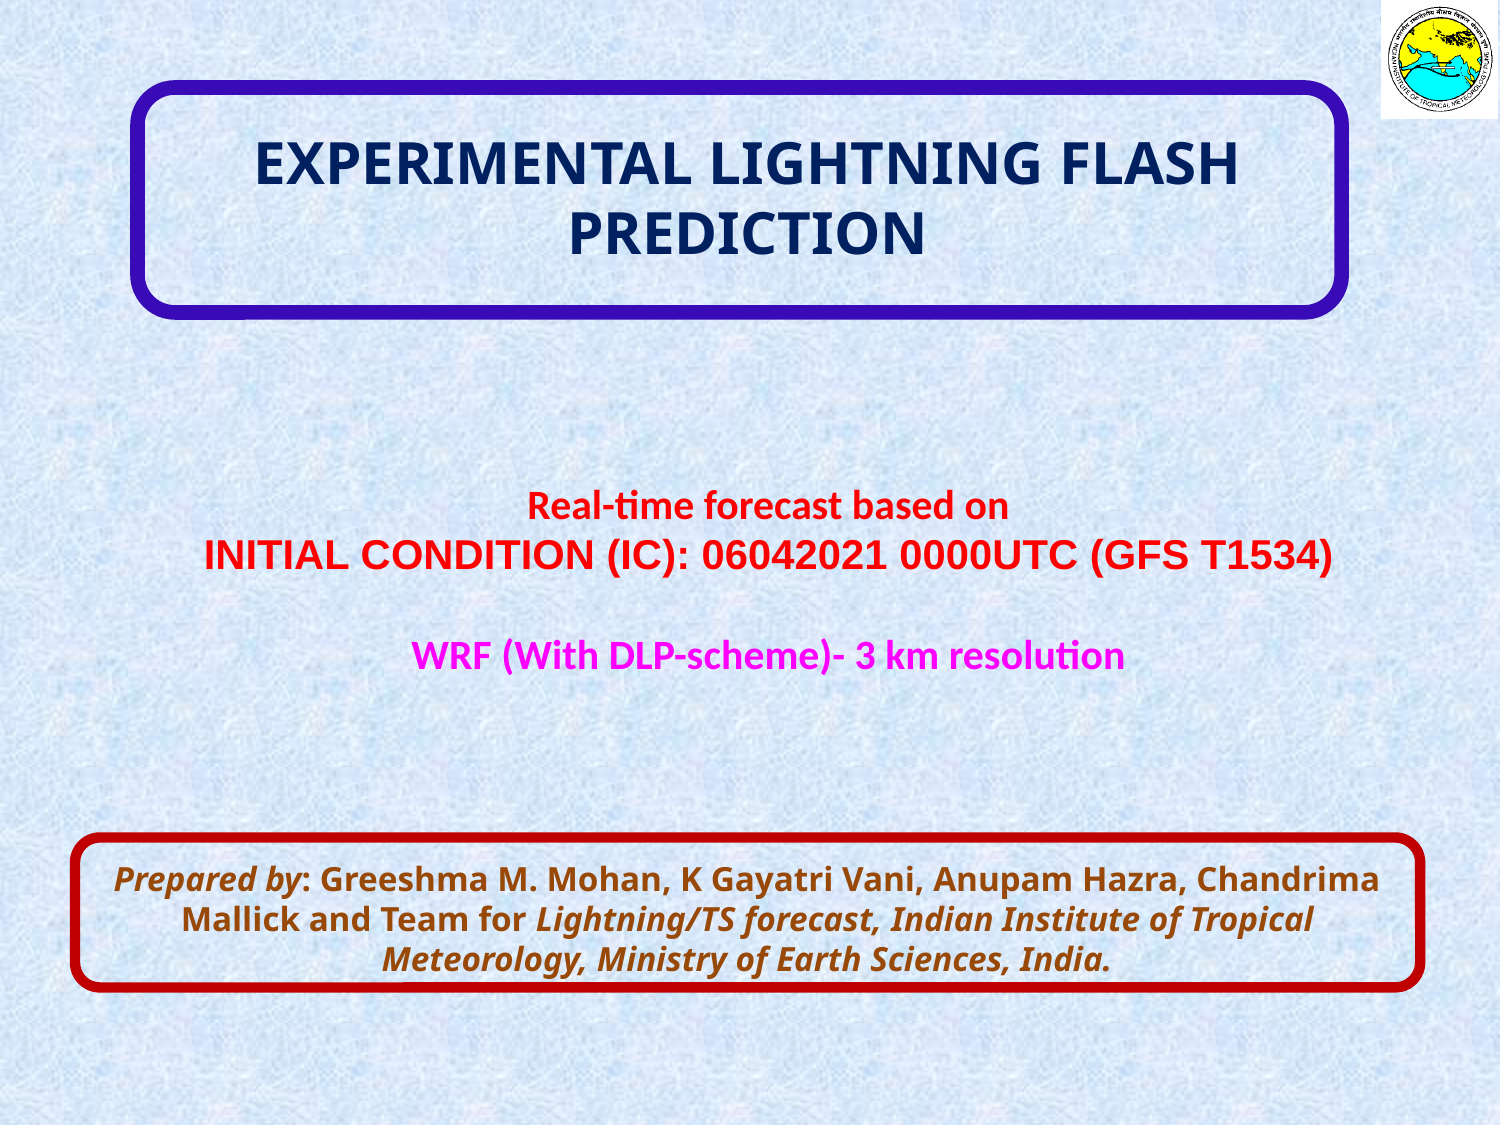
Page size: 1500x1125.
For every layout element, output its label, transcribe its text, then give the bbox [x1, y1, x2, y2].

text_box Real-time forecast based on INITIAL CONDITION (IC): 06042021 0000UTC (GFS T1534) WRF (With DLP-scheme)- 3 km resolution [87, 470, 1450, 686]
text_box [62, 837, 1433, 988]
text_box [137, 87, 1357, 313]
picture [0, 0, 1500, 1125]
